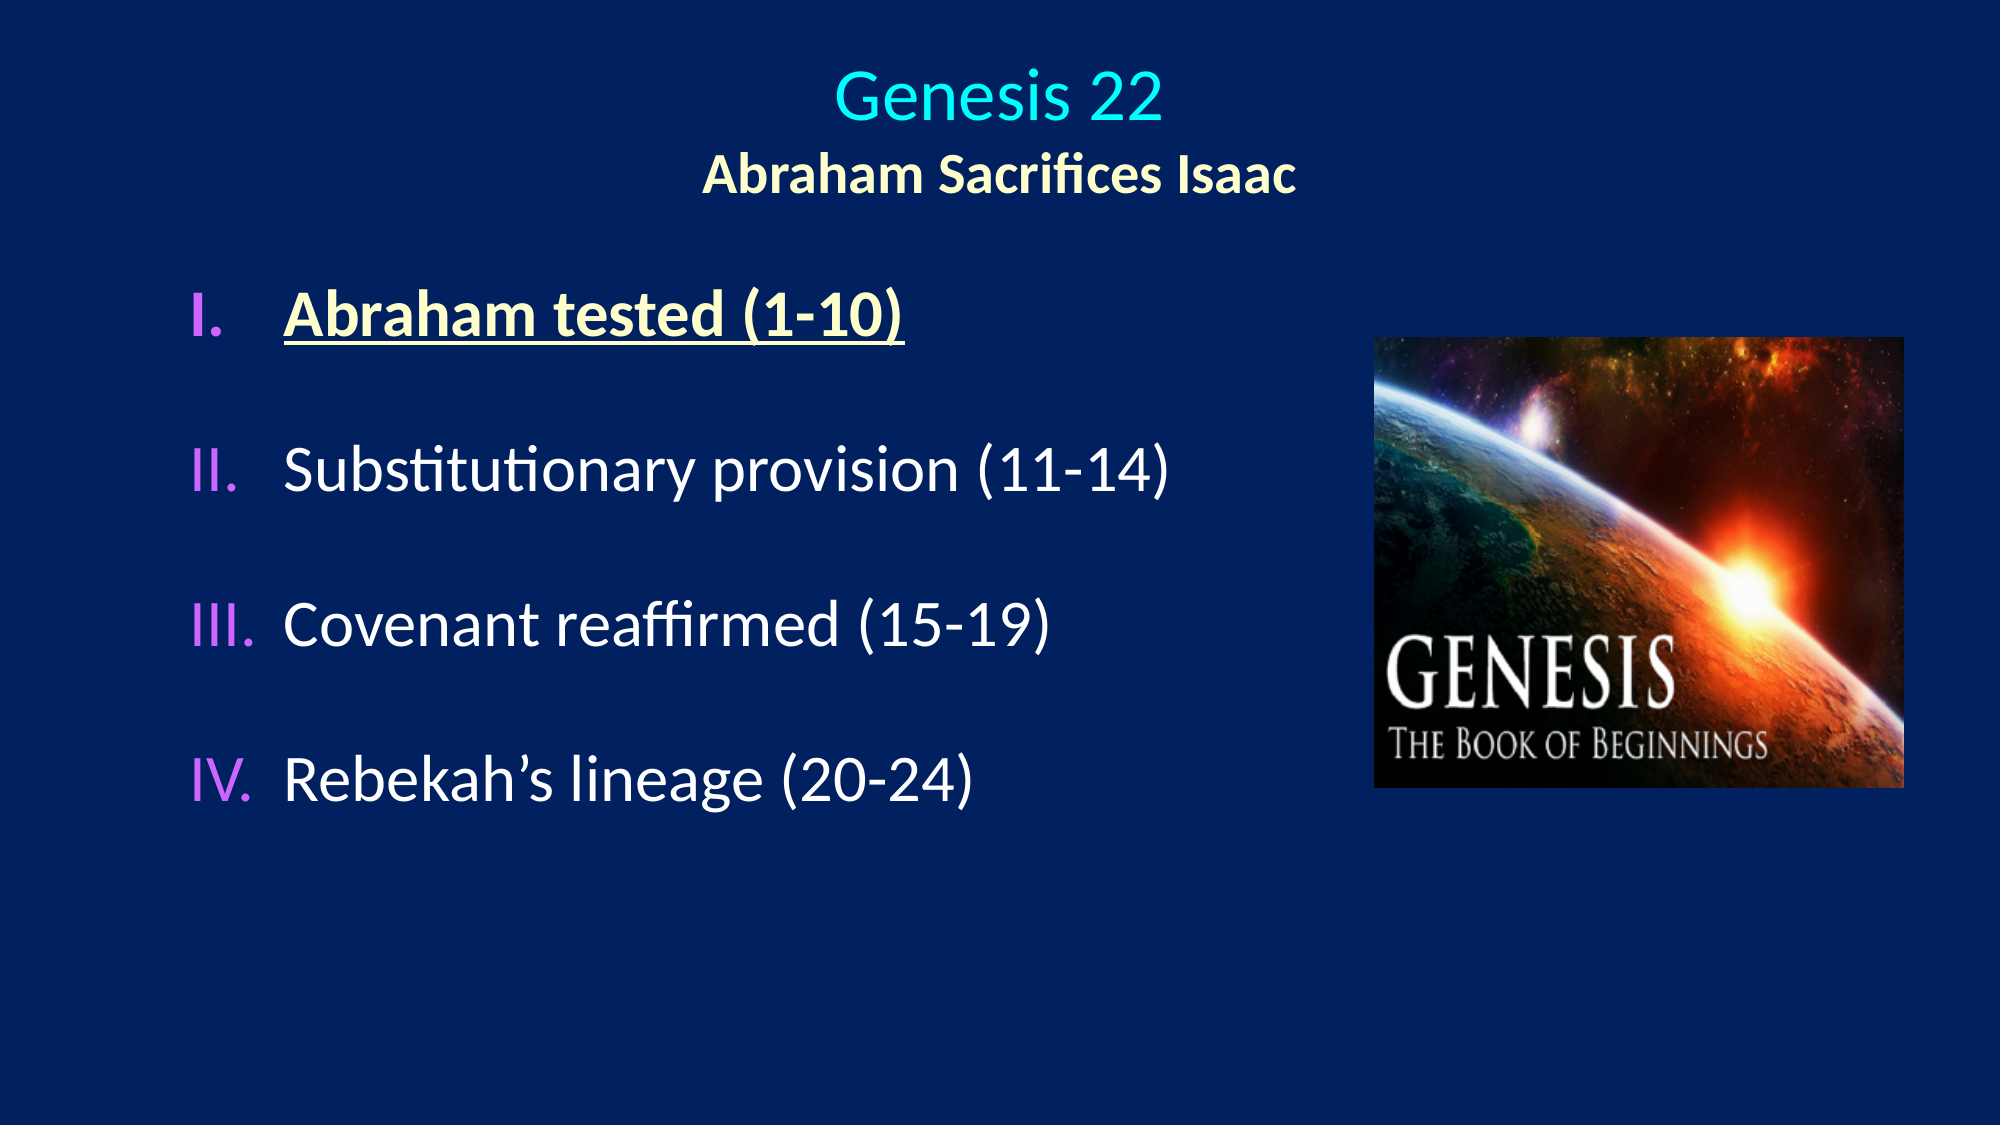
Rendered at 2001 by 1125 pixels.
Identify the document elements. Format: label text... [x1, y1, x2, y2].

title Genesis 22 Abraham Sacrifices Isaac [535, 50, 1464, 200]
list Abraham tested (1-10) Substitutionary provision (11-14) Covenant reaffirmed (15-19) Rebekah’s lineage (20-24) [174, 262, 1313, 851]
picture [1374, 337, 1905, 788]
